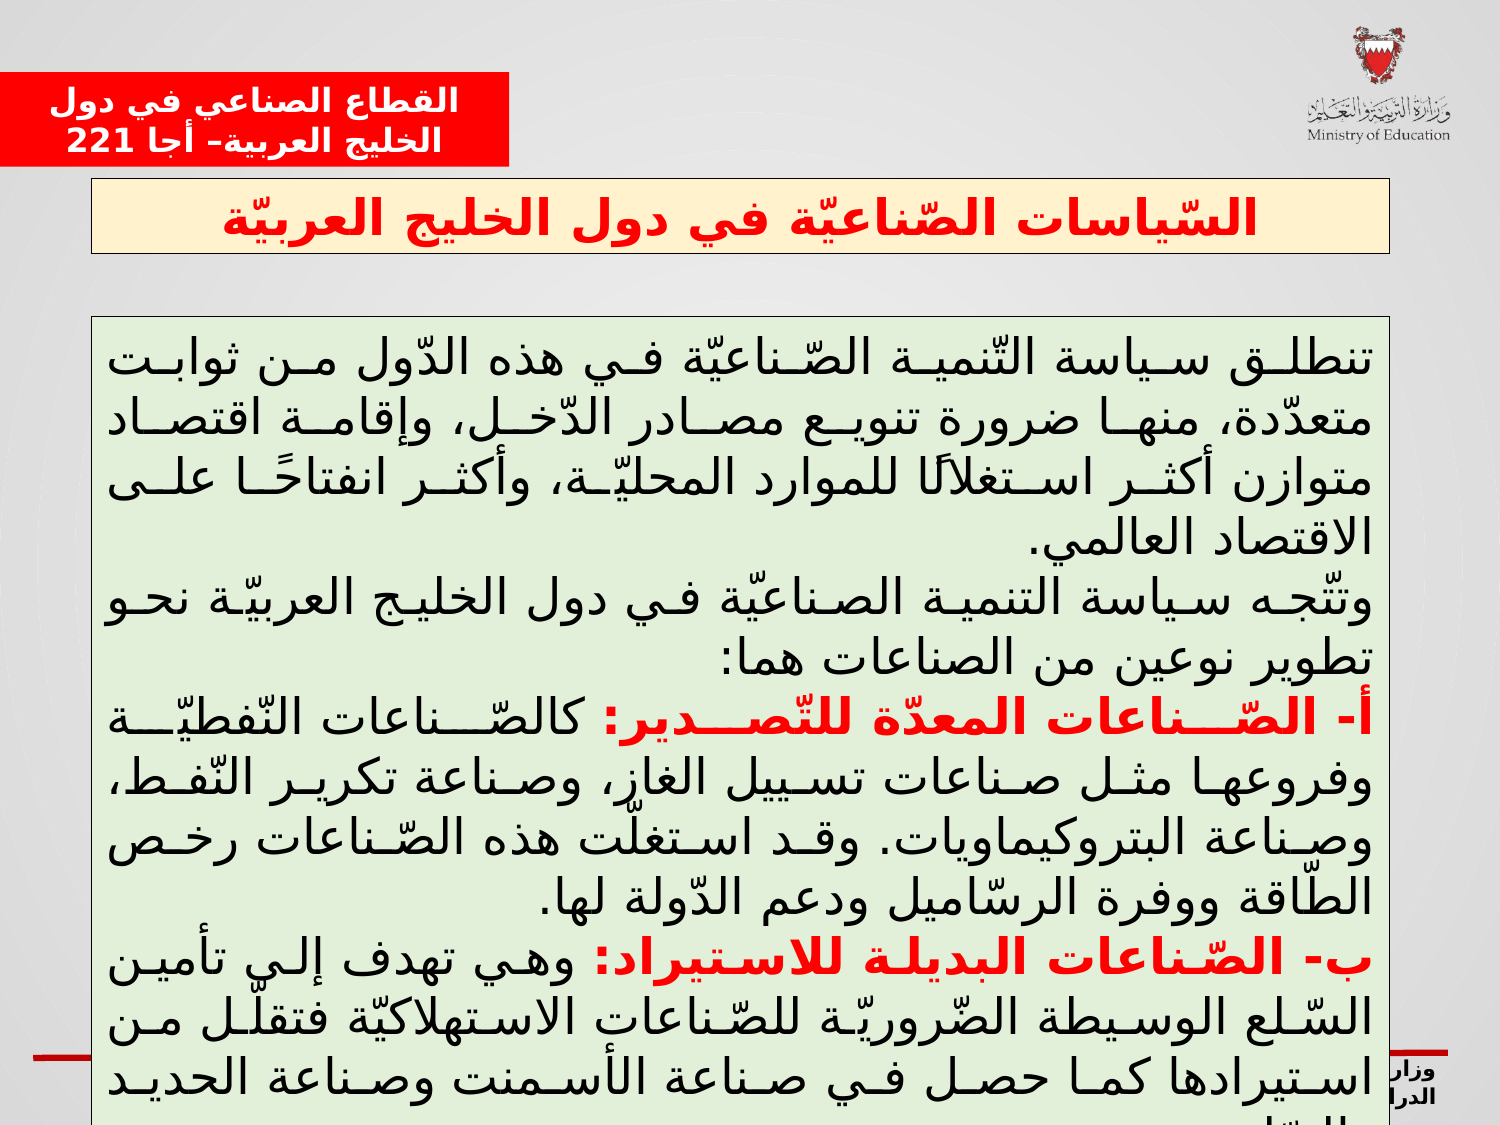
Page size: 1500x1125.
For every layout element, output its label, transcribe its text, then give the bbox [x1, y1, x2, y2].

text_box وزارة التربية والتعليم –الفصل الدراسي الأول 2021-2022م [1390, 1058, 1448, 1105]
picture [1278, 8, 1482, 165]
text_box تنطلق سياسة التّنمية الصّناعيّة في هذه الدّول من ثوابت متعدّدة، منها ضرورة تنويع مصادر الدّخل، وإقامة اقتصاد متوازن أكثر استغلالًا للموارد المحليّة، وأكثر انفتاحًا على الاقتصاد العالمي. وتتّجه سياسة التنمية الصناعيّة في دول الخليج العربيّة نحو تطوير نوعين من الصناعات هما: أ- الصّناعات المعدّة للتّصدير: كالصّناعات النّفطيّة وفروعها مثل صناعات تسييل الغاز، وصناعة تكرير النّفط، وصناعة البتروكيماويات. وقد استغلّت هذه الصّناعات رخص الطّاقة ووفرة الرسّاميل ودعم الدّولة لها. ب- الصّناعات البديلة للاستيراد: وهي تهدف إلى تأمين السّلع الوسيطة الضّروريّة للصّناعات الاستهلاكيّة فتقلّل من استيرادها كما حصل في صناعة الأسمنت وصناعة الحديد والصّلب. [91, 1058, 1390, 1125]
text_box السّياسات الصّناعيّة في دول الخليج العربيّة [91, 178, 1390, 254]
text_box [33, 1052, 1448, 1058]
text_box تنطلق سياسة التّنمية الصّناعيّة في هذه الدّول من ثوابت متعدّدة، منها ضرورة تنويع مصادر الدّخل، وإقامة اقتصاد متوازن أكثر استغلالًا للموارد المحليّة، وأكثر انفتاحًا على الاقتصاد العالمي. وتتّجه سياسة التنمية الصناعيّة في دول الخليج العربيّة نحو تطوير نوعين من الصناعات هما: أ- الصّناعات المعدّة للتّصدير: كالصّناعات النّفطيّة وفروعها مثل صناعات تسييل الغاز، وصناعة تكرير النّفط، وصناعة البتروكيماويات. وقد استغلّت هذه الصّناعات رخص الطّاقة ووفرة الرسّاميل ودعم الدّولة لها. ب- الصّناعات البديلة للاستيراد: وهي تهدف إلى تأمين السّلع الوسيطة الضّروريّة للصّناعات الاستهلاكيّة فتقلّل من استيرادها كما حصل في صناعة الأسمنت وصناعة الحديد والصّلب. [91, 316, 1390, 1052]
text_box القطاع الصناعي في دول الخليج العربية– أجا 221 [0, 72, 510, 167]
